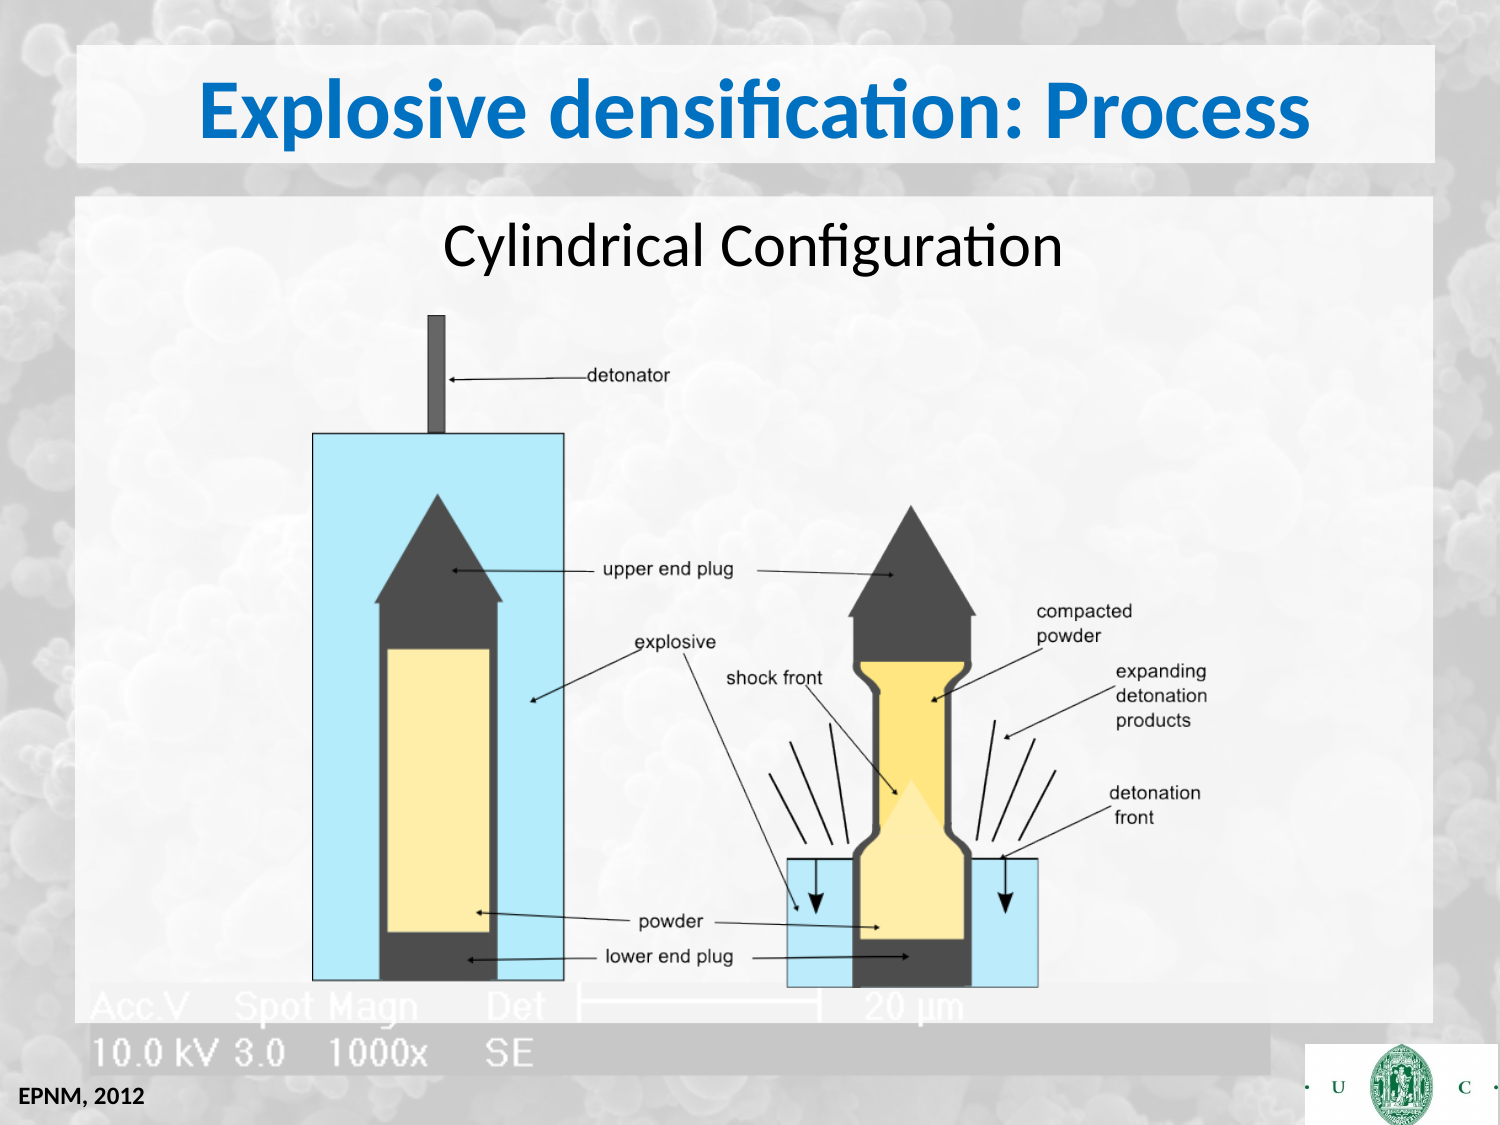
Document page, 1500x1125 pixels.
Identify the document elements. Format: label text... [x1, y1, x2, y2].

text_box EPNM, 2012 [3, 1072, 161, 1117]
list Cylindrical Configuration [75, 196, 1434, 1024]
title Explosive densification: Process [76, 45, 1435, 164]
picture [312, 315, 1208, 988]
picture [1304, 1044, 1499, 1125]
